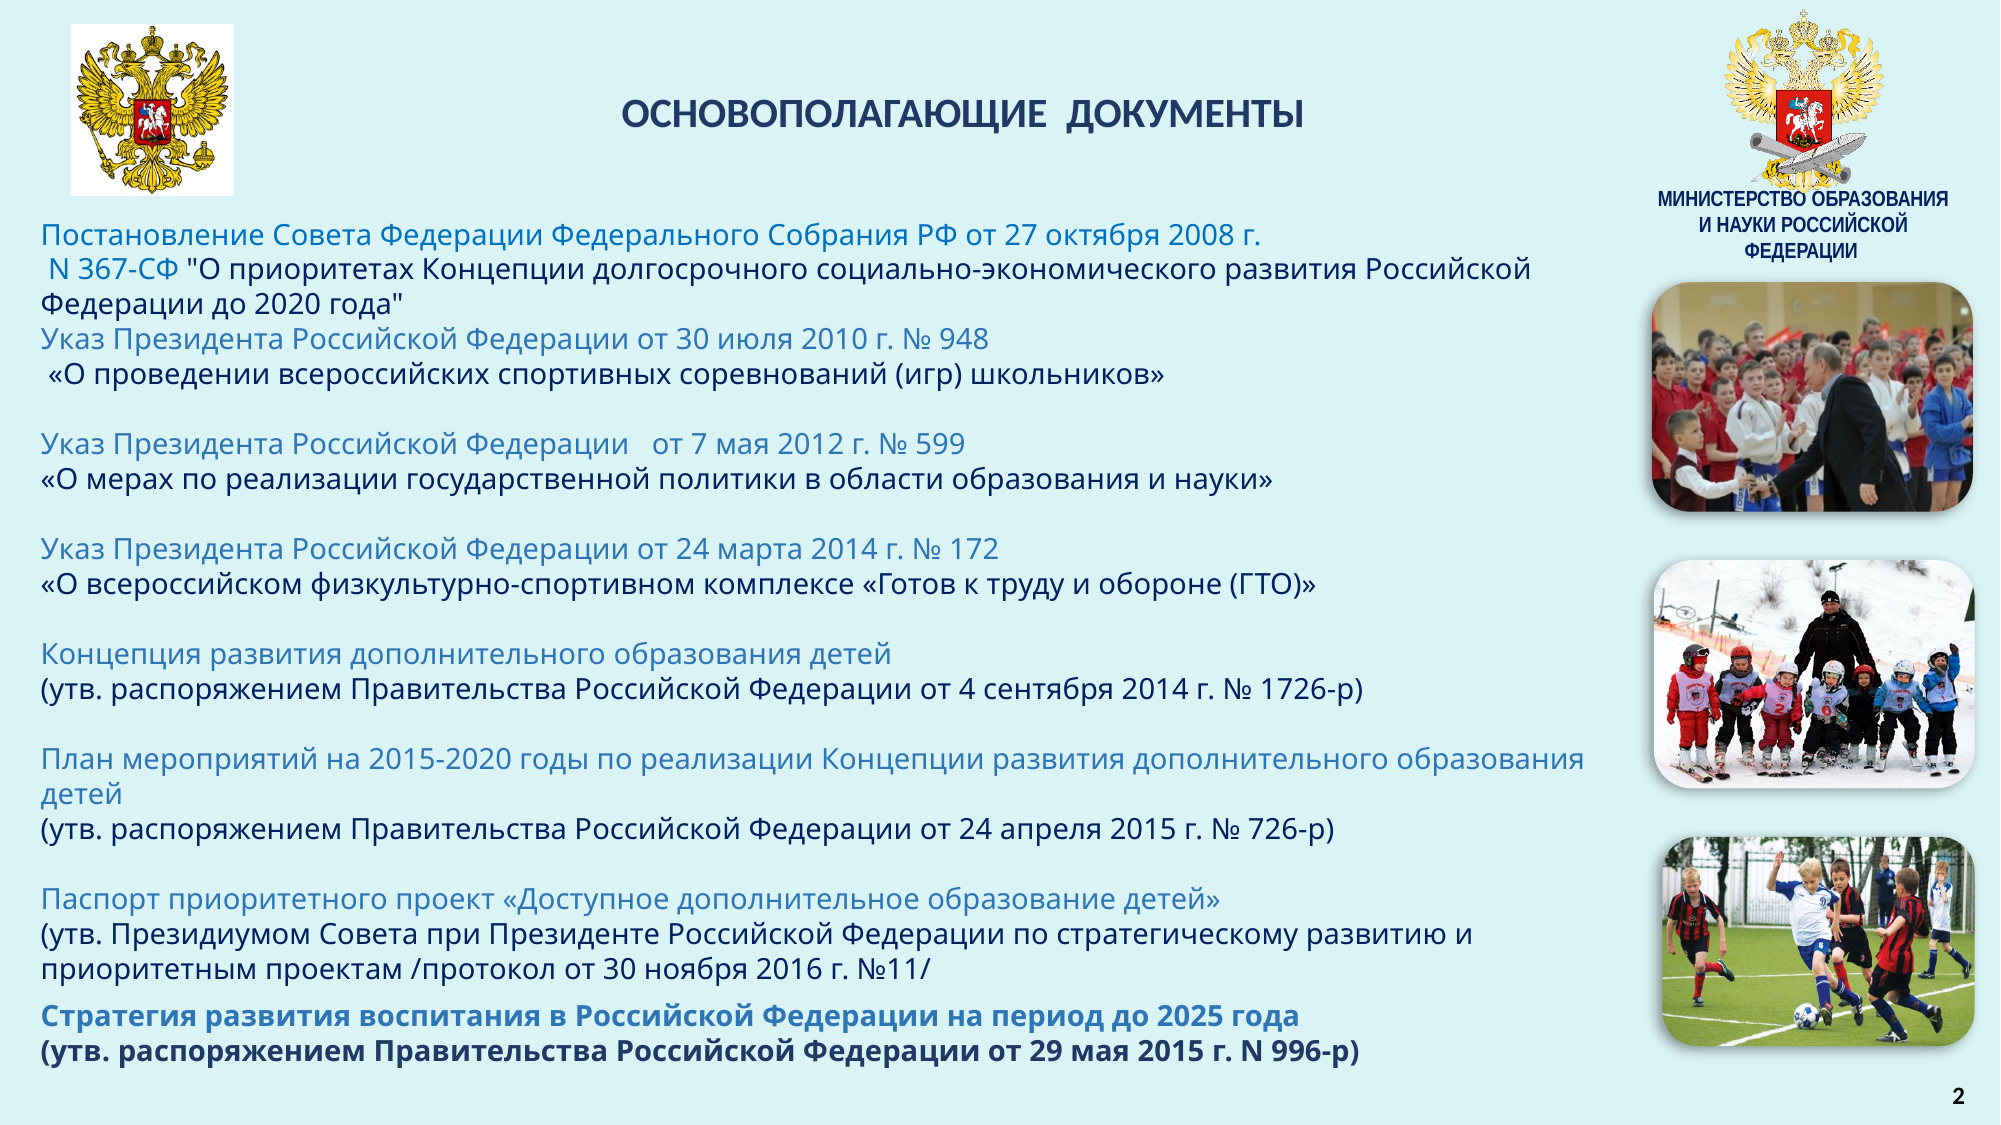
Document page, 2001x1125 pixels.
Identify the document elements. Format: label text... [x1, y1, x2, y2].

picture [1653, 560, 1975, 789]
text_box МИНИСТЕРСТВО ОБРАЗОВАНИЯ И НАУКИ РОССИЙСКОЙ ФЕДЕРАЦИИ [1634, 176, 1973, 271]
text_box ОСНОВОПОЛАГАЮЩИЕ ДОКУМЕНТЫ [509, 55, 1406, 146]
slide_number 2 [1530, 1065, 1981, 1125]
picture [1662, 836, 1975, 1047]
picture [1721, 6, 1886, 196]
picture [70, 24, 234, 196]
list Постановление Совета Федерации Федерального Собрания РФ от 27 октября 2008 г. N 367-СФ "О приоритетах Концепции долгосрочного социально-экономического развития Российской Федерации до 2020 года" Указ Президента Российской Федерации от 30 июля 2010 г. № 948 «О проведении всероссийских спортивных соревнований (игр) школьников» Указ Президента Российской Федерации от 7 мая 2012 г. № 599 «О мерах по реализации государственной политики в области образования и науки» Указ Президента Российской Федерации от 24 марта 2014 г. № 172 «О всероссийском физкультурно-спортивном комплексе «Готов к труду и обороне (ГТО)» Концепция развития дополнительного образования детей (утв. распоряжением Правительства Российской Федерации от 4 сентября 2014 г. № 1726-р) План мероприятий на 2015-2020 годы по реализации Концепции развития дополнительного образования детей (утв. распоряжением Правительства Российской Федерации от 24 апреля 2015 г. № 726-р) Паспорт приоритетного проект «Доступное дополнительное образование детей» (утв. Президиумом Совета при Президенте Российской Федерации по стратегическому развитию и приоритетным проектам /протокол от 30 ноября 2016 г. №11/ Стратегия развития воспитания в Российской Федерации на период до 2025 года (утв. распоряжением Правительства Российской Федерации от 29 мая 2015 г. N 996-р) [25, 208, 1680, 822]
picture [1651, 282, 1973, 512]
